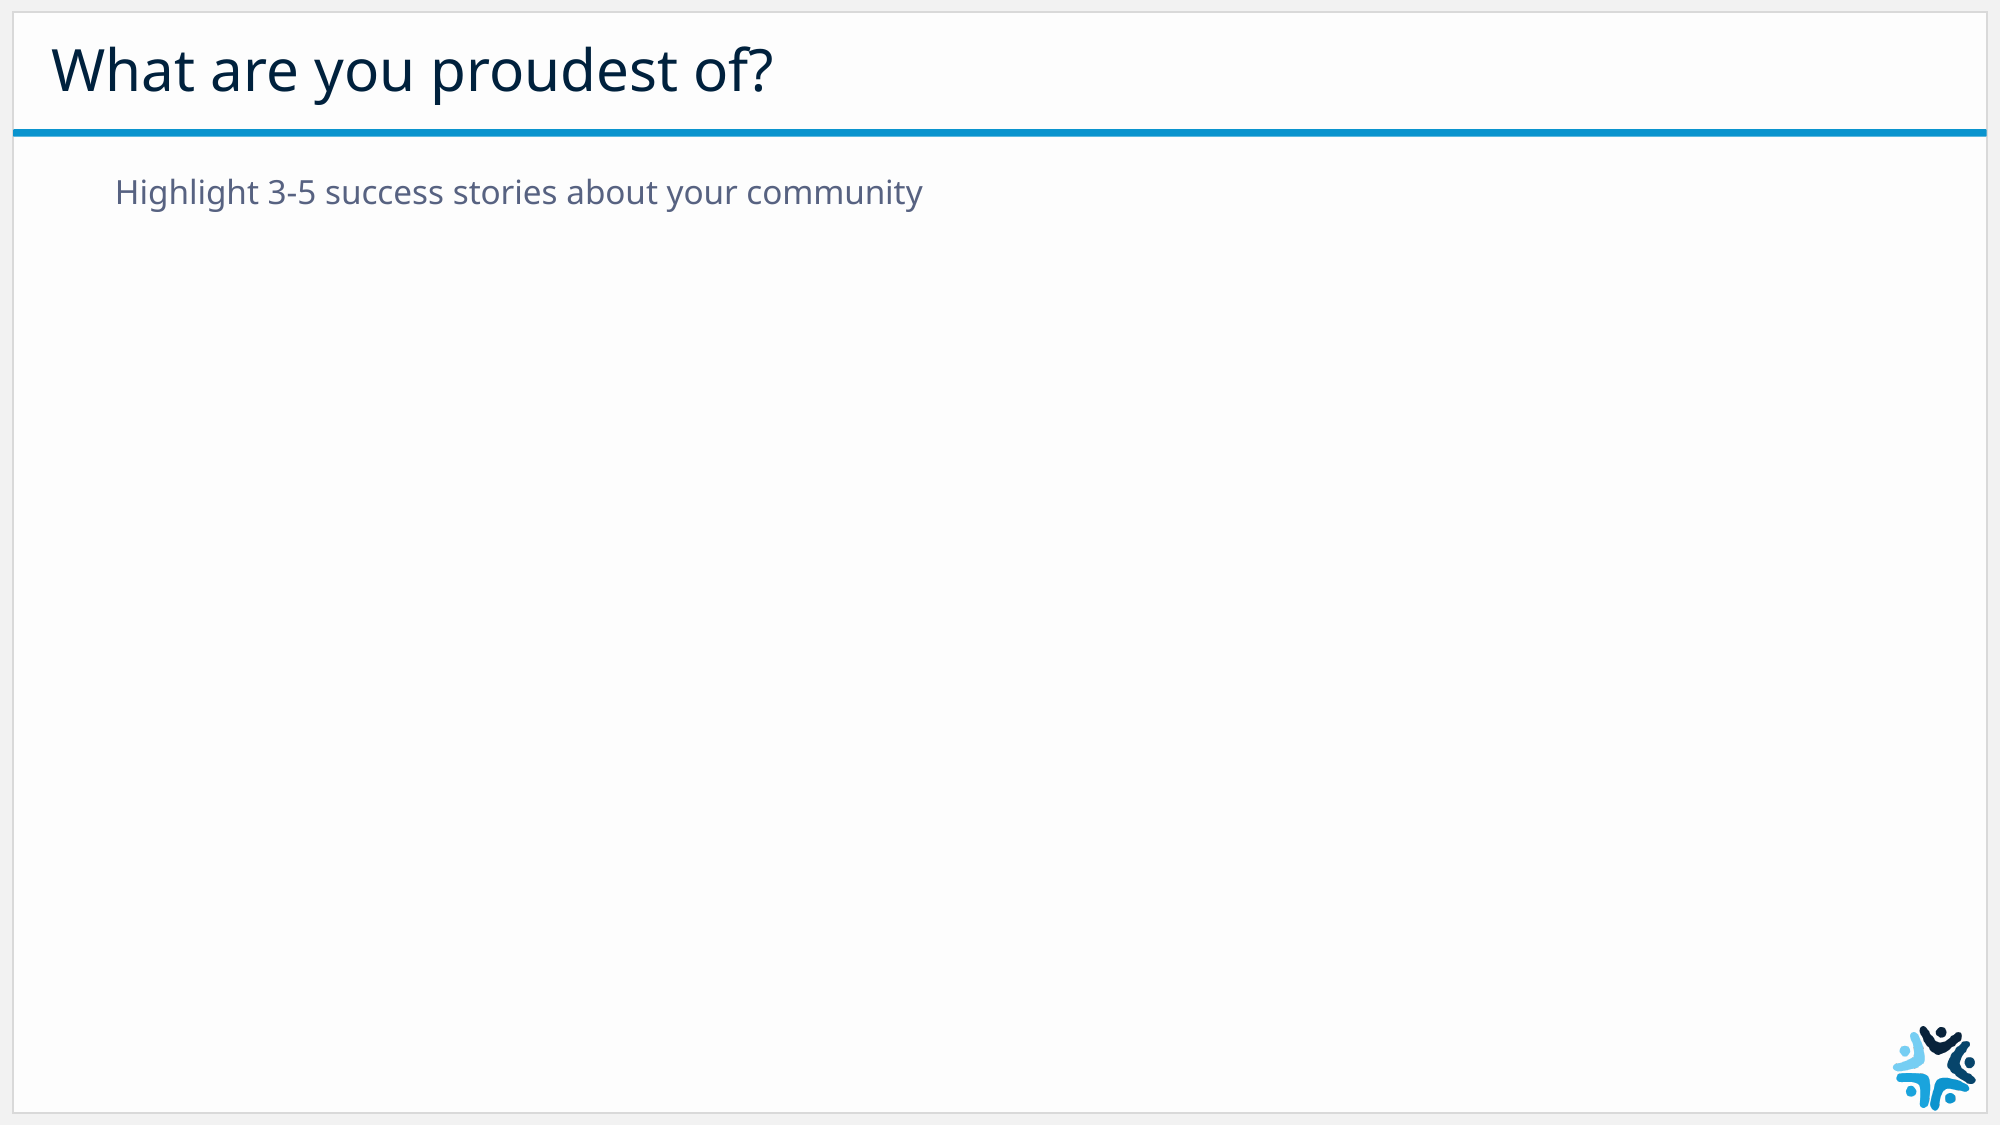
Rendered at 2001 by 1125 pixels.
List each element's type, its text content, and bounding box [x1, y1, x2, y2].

title What are you proudest of? [36, 11, 1958, 134]
picture [1892, 1025, 1977, 1112]
text_box Highlight 3-5 success stories about your community [99, 156, 1900, 231]
text_box [25, 0, 199, 91]
